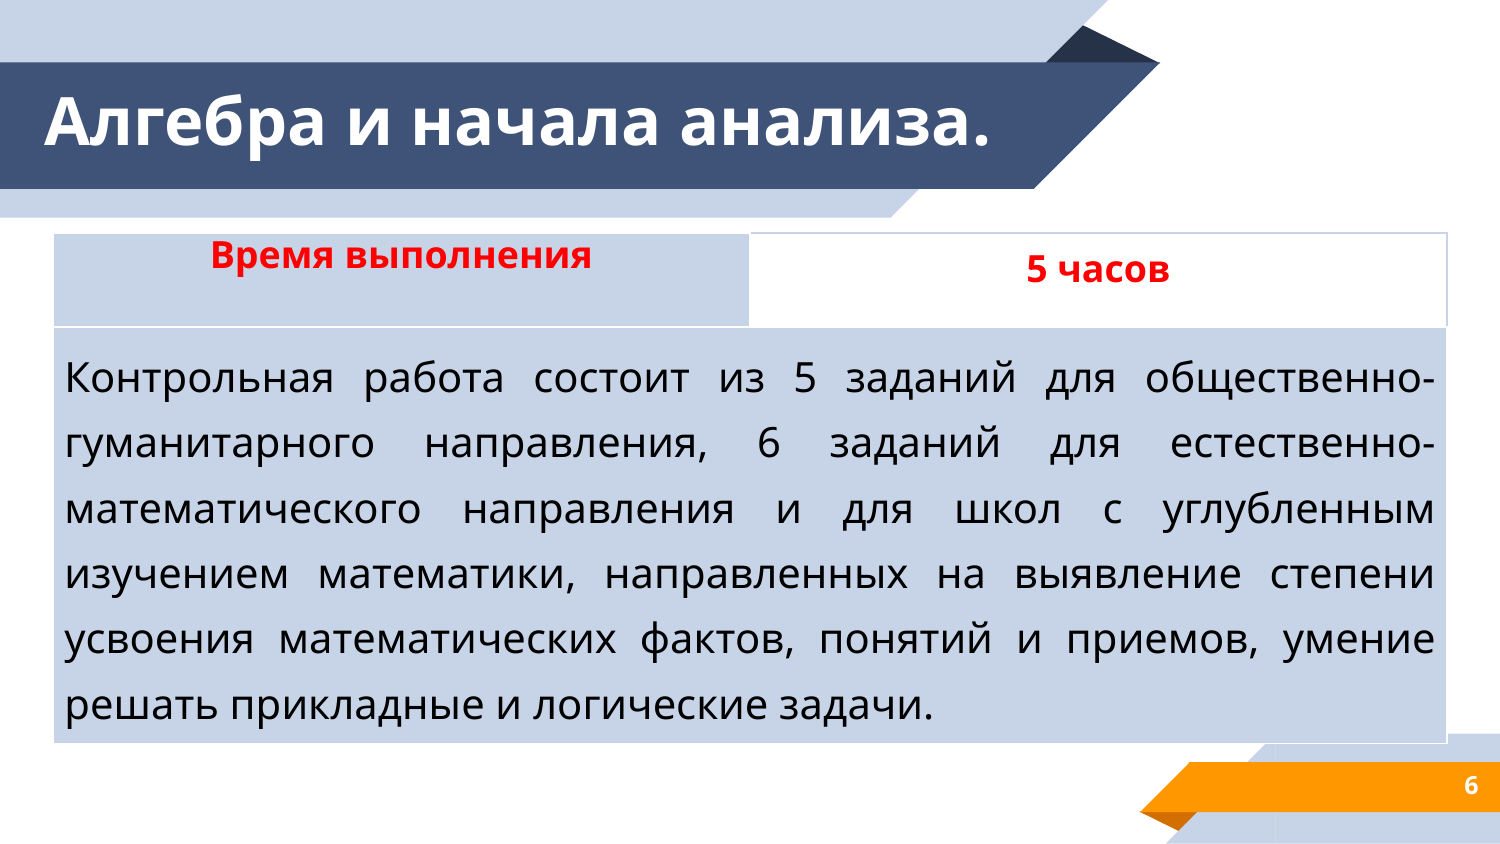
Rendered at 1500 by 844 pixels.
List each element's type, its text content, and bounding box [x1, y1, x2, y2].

table_header 5 часов [751, 234, 1446, 326]
table_cell Контрольная работа состоит из 5 заданий для общественно-гуманитарного направления, 6 заданий для естественно-математического направления и для школ с углубленным изучением математики, направленных на выявление степени усвоения математических фактов, понятий и приемов, умение решать прикладные и логические задачи. [54, 328, 1446, 743]
slide_number 6 [1249, 760, 1494, 813]
table_header Время выполнения [54, 234, 749, 326]
title Алгебра и начала анализа. [29, 88, 1105, 151]
